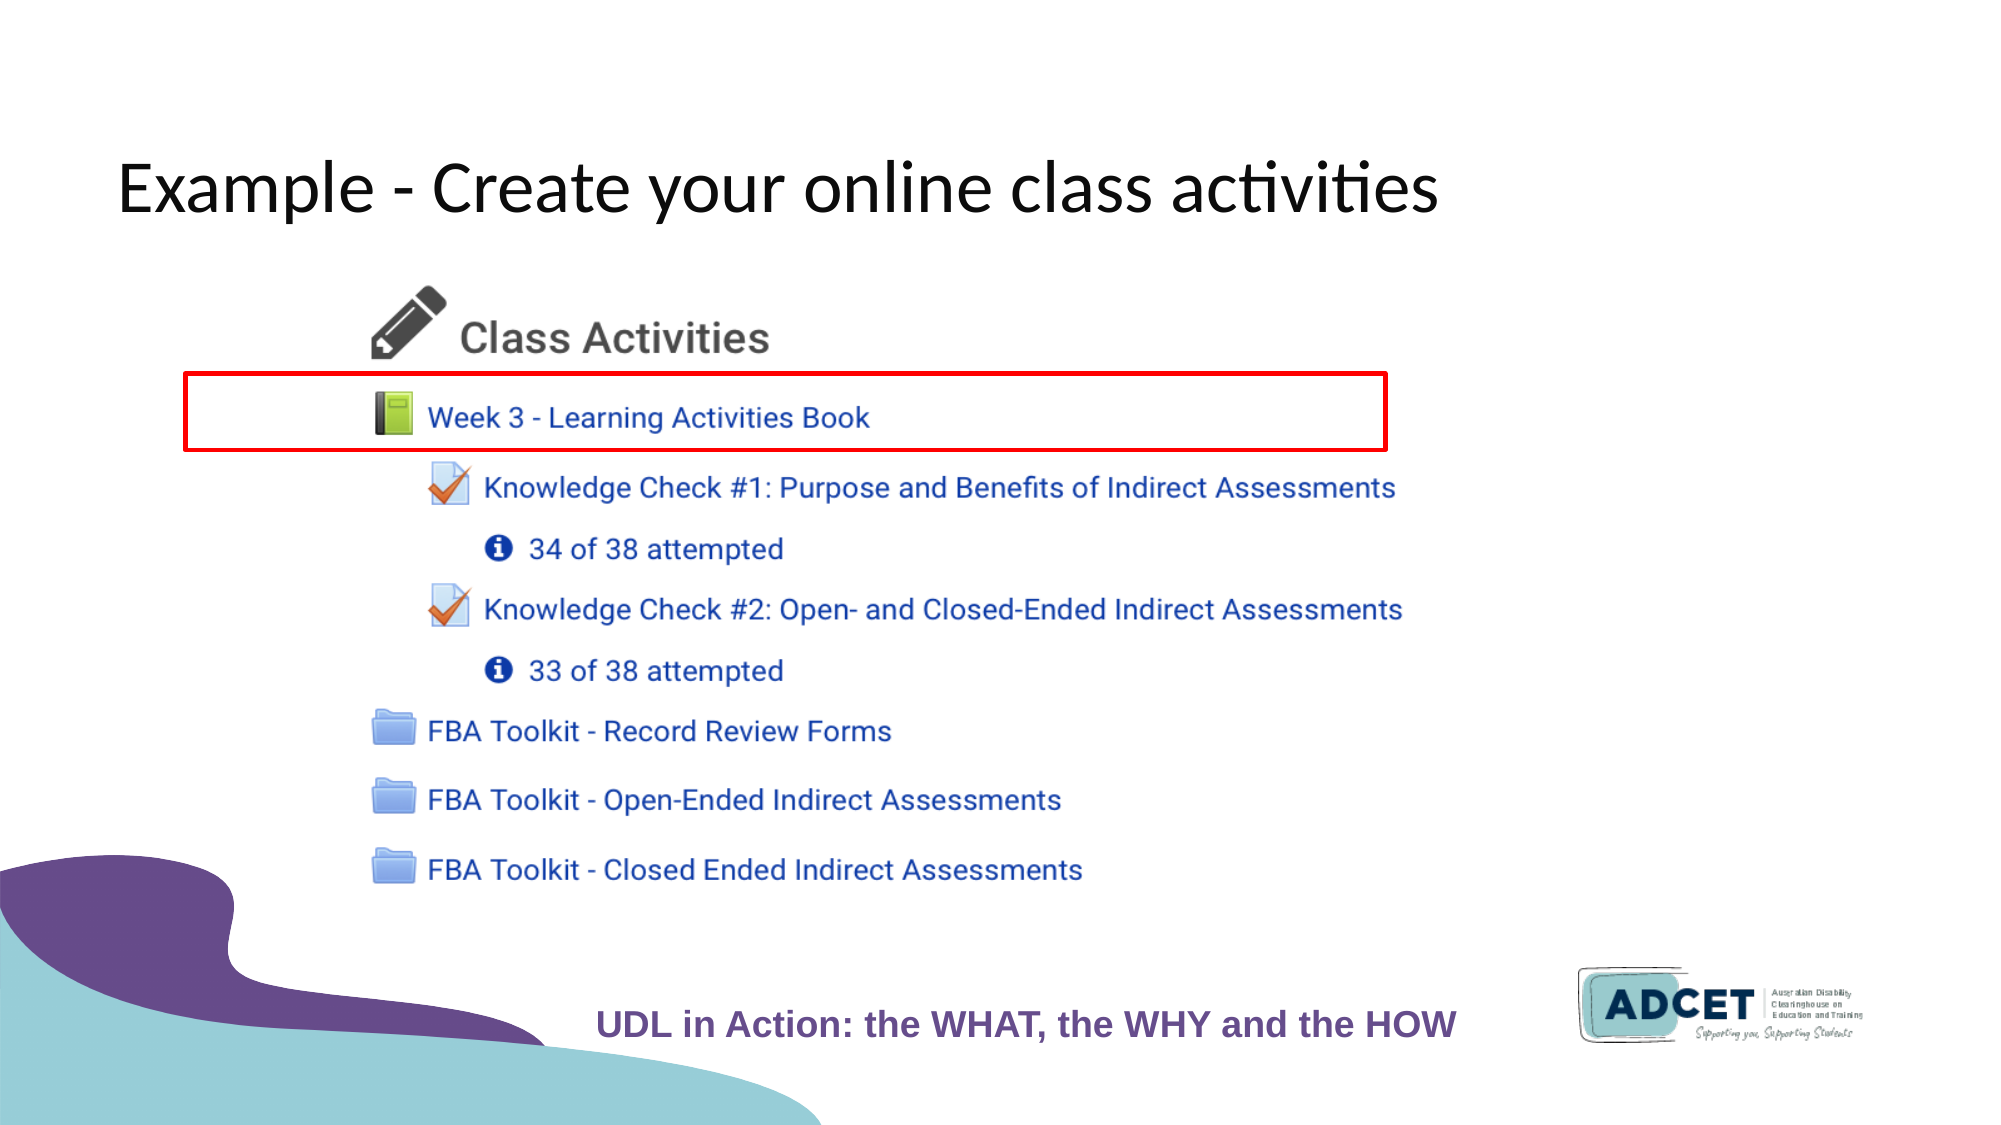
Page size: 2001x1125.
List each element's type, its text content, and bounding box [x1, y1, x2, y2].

picture [0, 258, 1670, 1125]
text_box [183, 371, 274, 452]
picture [1578, 967, 1863, 1043]
title Example - Create your online class activities [102, 140, 1901, 305]
